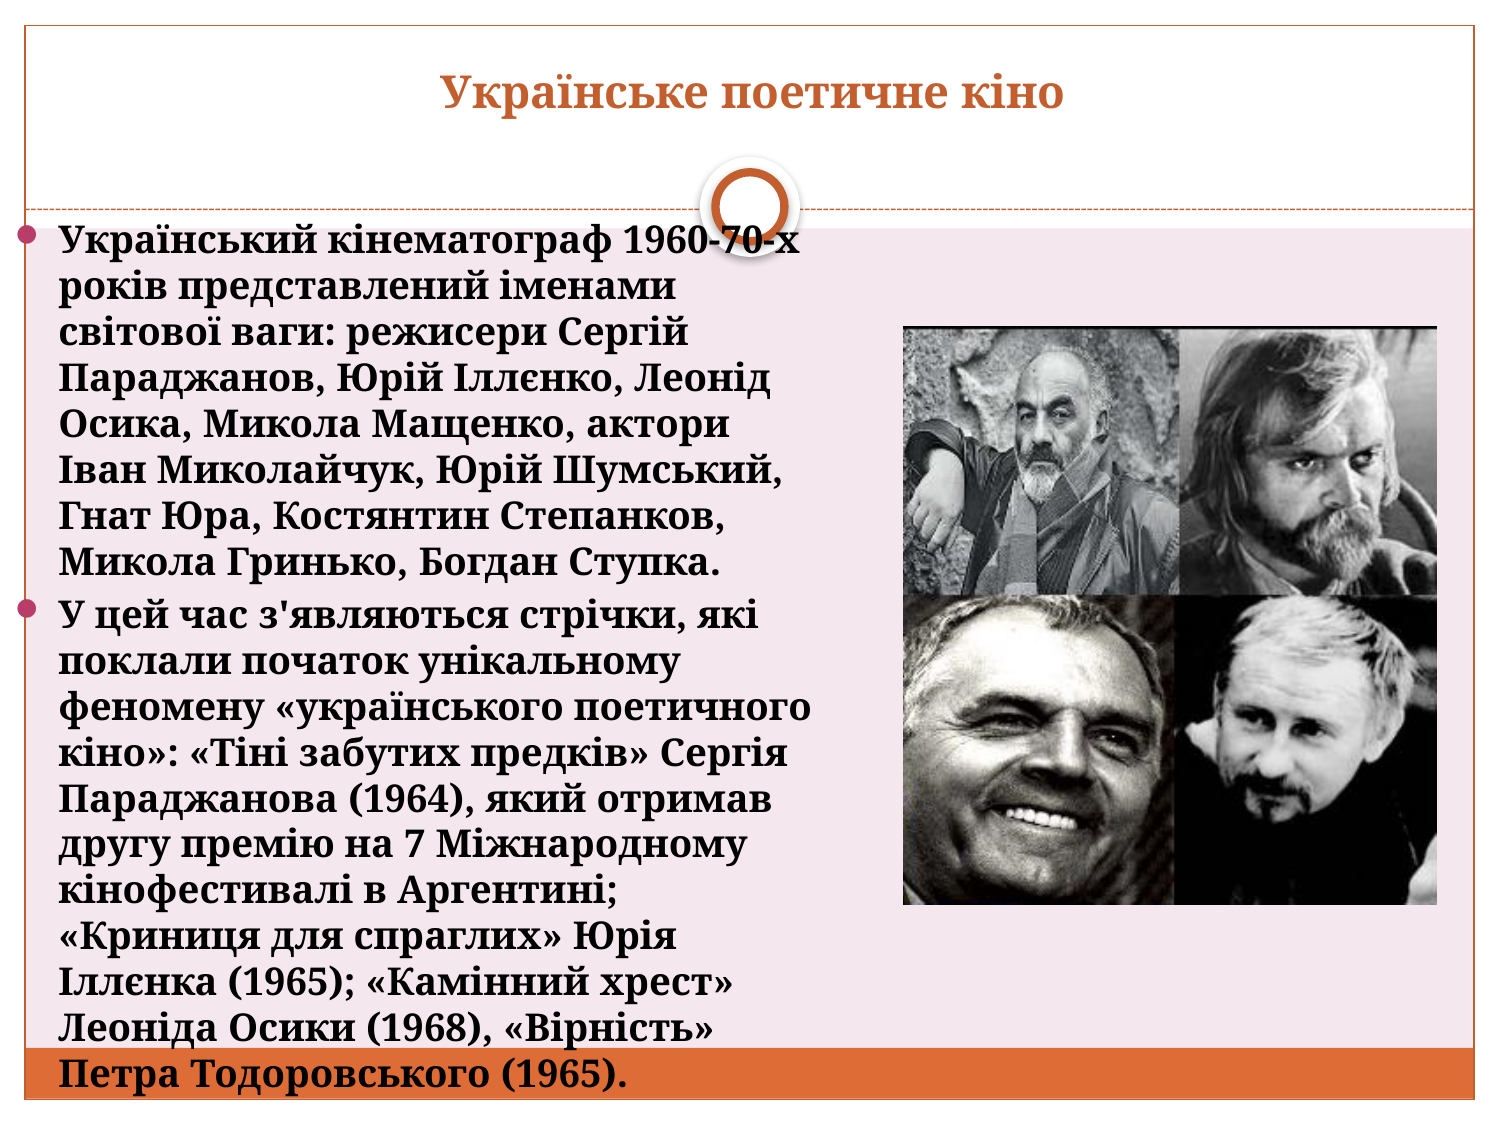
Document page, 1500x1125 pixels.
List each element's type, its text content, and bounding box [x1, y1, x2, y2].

title Українське поетичне кіно [53, 54, 1454, 179]
picture [902, 326, 1437, 906]
list Український кінематограф 1960-70-х років представлений іменами світової ваги: режисери Сергій Параджанов, Юрій Іллєнко, Леонід Осика, Микола Мащенко, актори Іван Миколайчук, Юрій Шумський, Гнат Юра, Костянтин Степанков, Микола Гринько, Богдан Ступка. У цей час з'являються стрічки, які поклали початок унікальному феномену «українського поетичного кіно»: «Тіні забутих предків» Сергія Параджанова (1964), який отримав другу премію на 7 Міжнародному кінофестивалі в Аргентині; «Криниця для спраглих» Юрія Іллєнка (1965); «Камінний хрест» Леоніда Осики (1968), «Вірність» Петра Тодоровського (1965). [0, 208, 833, 1125]
